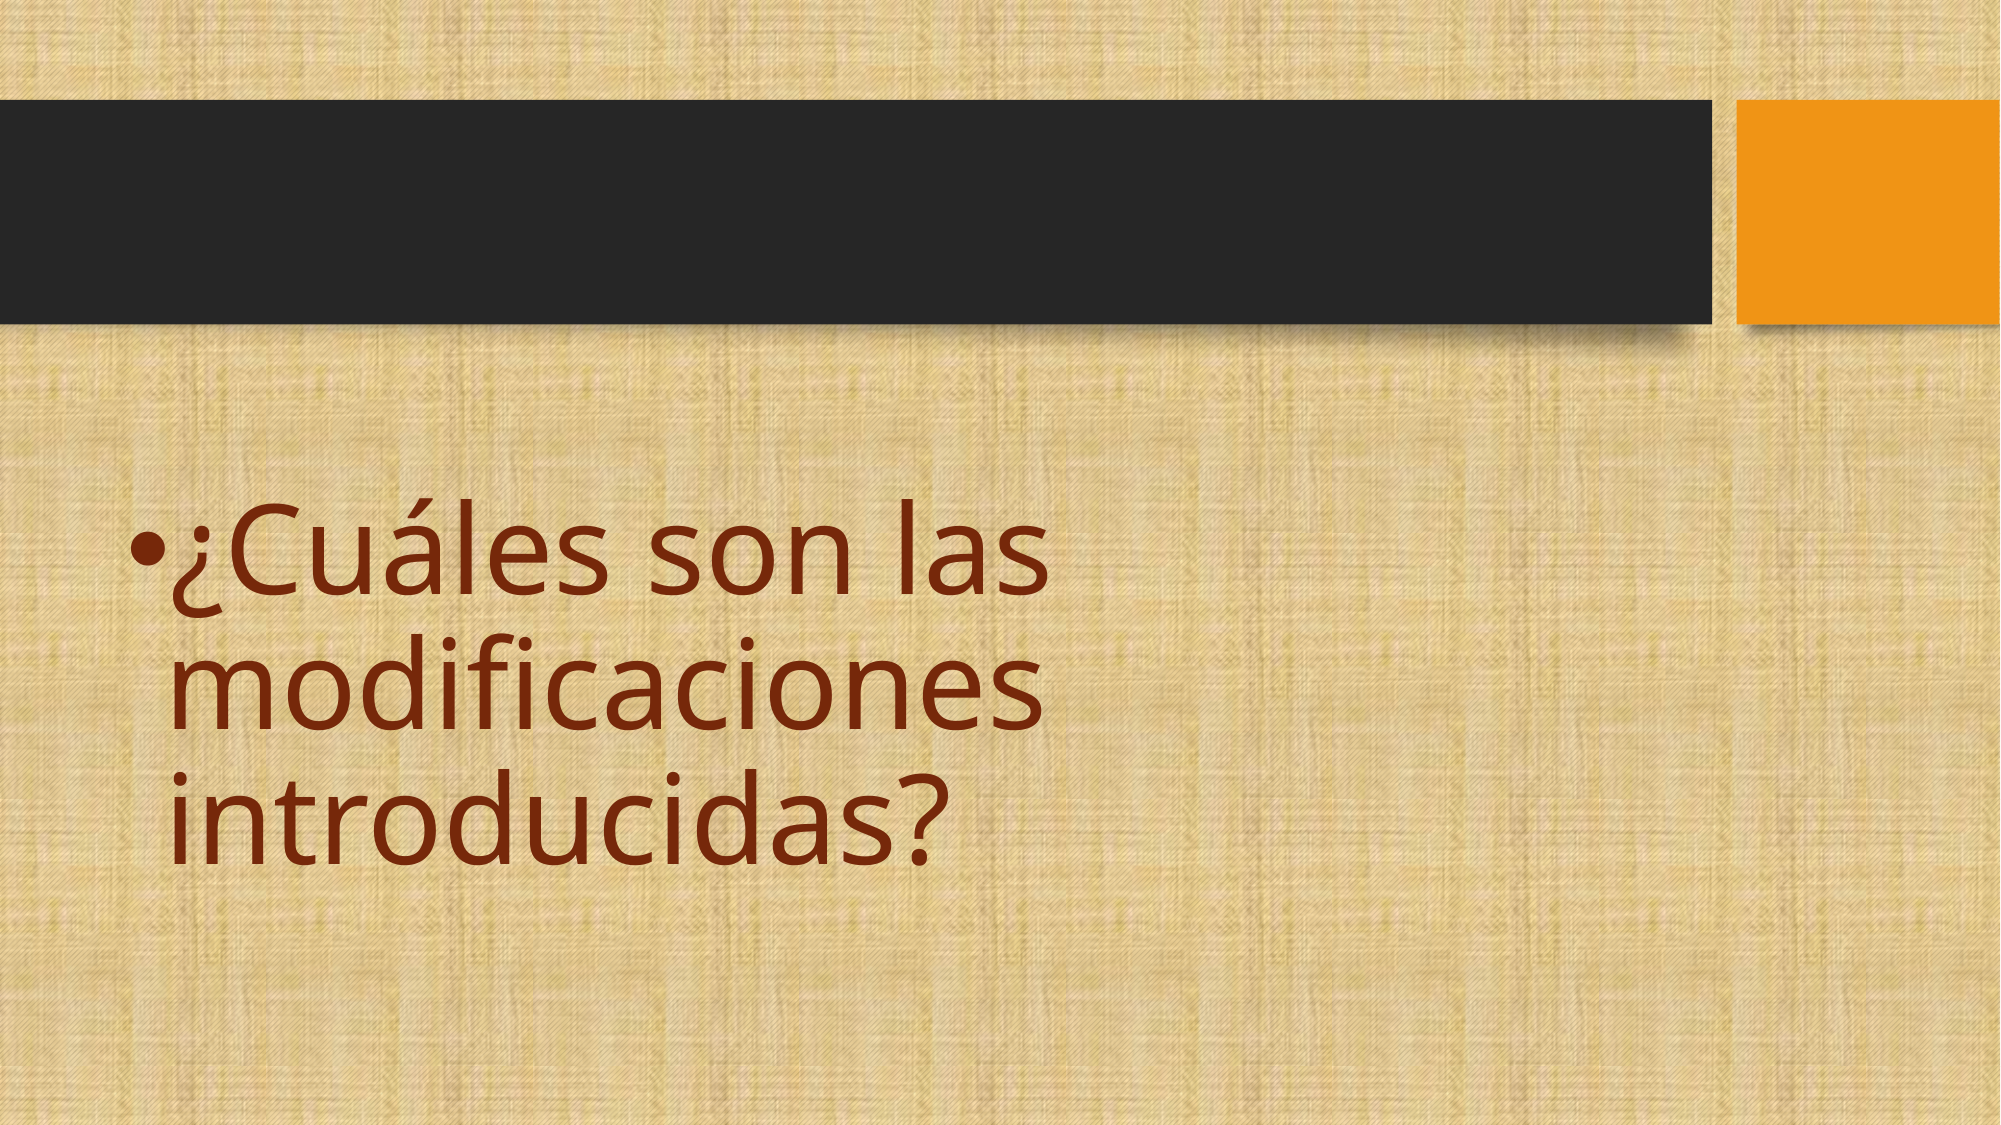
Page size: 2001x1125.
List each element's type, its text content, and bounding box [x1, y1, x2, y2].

picture [0, 0, 2001, 1125]
list ¿Cuáles son las modificaciones introducidas? [111, 383, 1689, 974]
